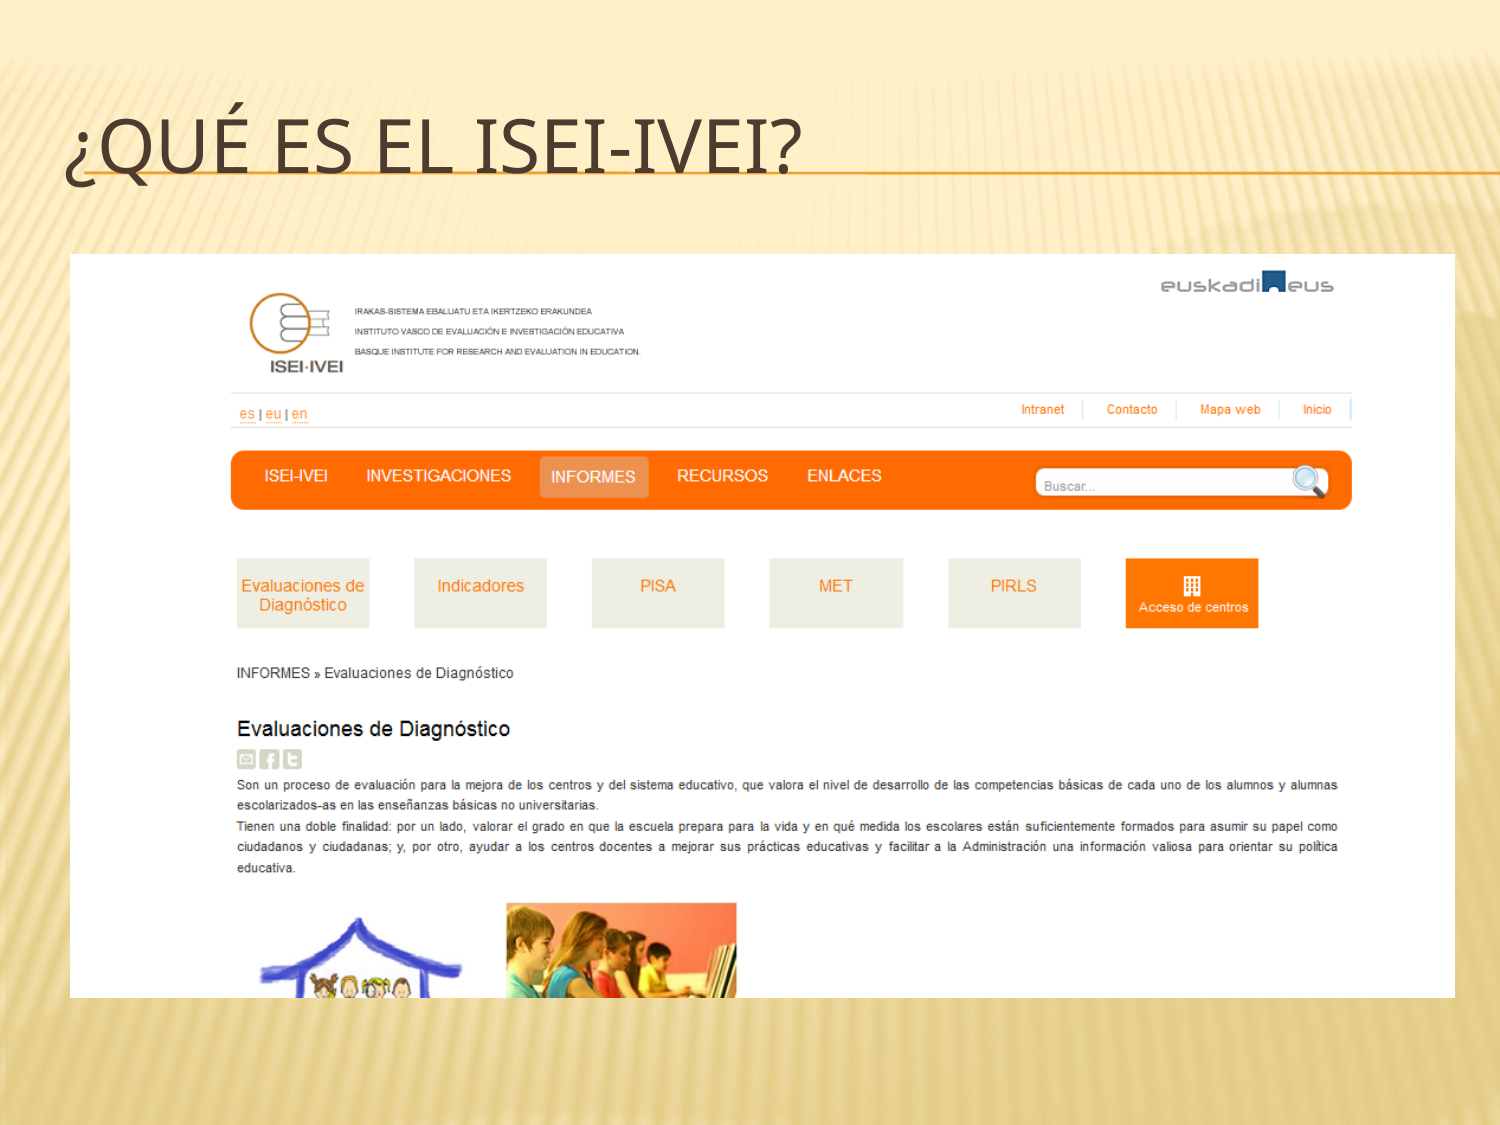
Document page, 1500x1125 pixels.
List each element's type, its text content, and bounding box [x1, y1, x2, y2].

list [70, 254, 1455, 998]
title ¿Qué es el isei-ivei? [50, 75, 1475, 213]
